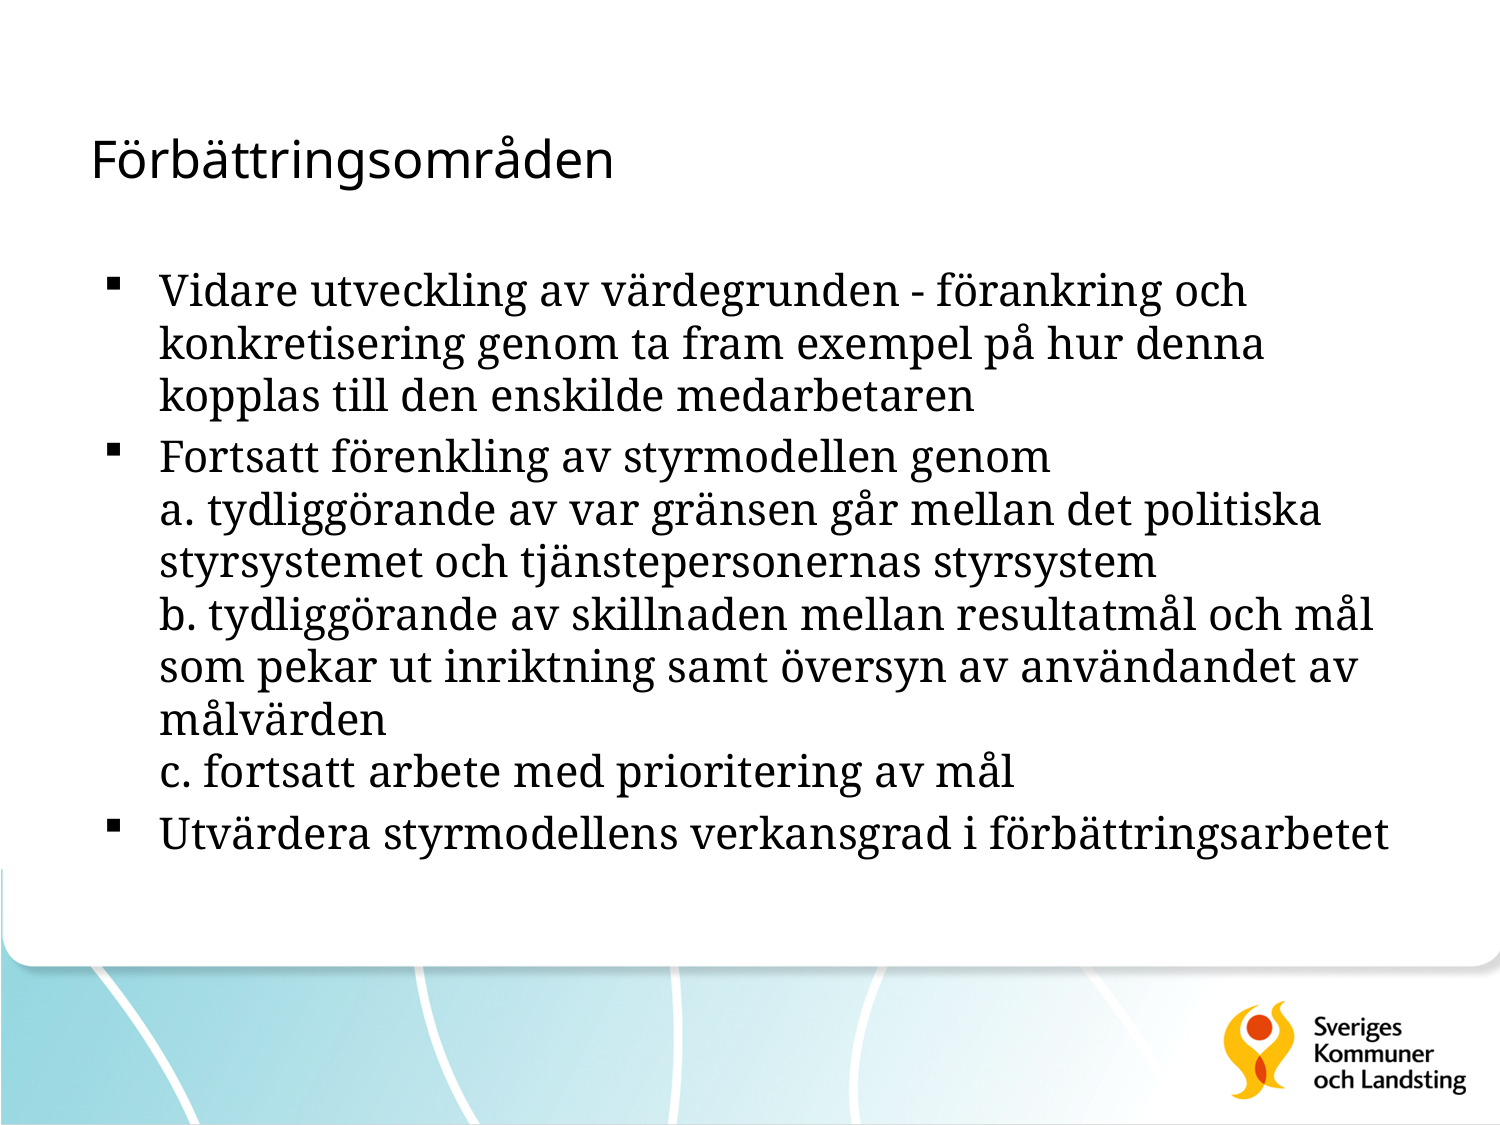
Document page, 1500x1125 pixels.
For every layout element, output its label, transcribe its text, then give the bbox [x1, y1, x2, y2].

picture [0, 0, 1500, 1125]
title Förbättringsområden [75, 45, 1425, 197]
list Vidare utveckling av värdegrunden - förankring och konkretisering genom ta fram exempel på hur denna kopplas till den enskilde medarbetaren Fortsatt förenkling av styrmodellen genom a. tydliggörande av var gränsen går mellan det politiska styrsystemet och tjänstepersonernas styrsystem b. tydliggörande av skillnaden mellan resultatmål och mål som pekar ut inriktning samt översyn av användandet av målvärden c. fortsatt arbete med prioritering av mål Utvärdera styrmodellens verkansgrad i förbättringsarbetet [88, 255, 1439, 917]
